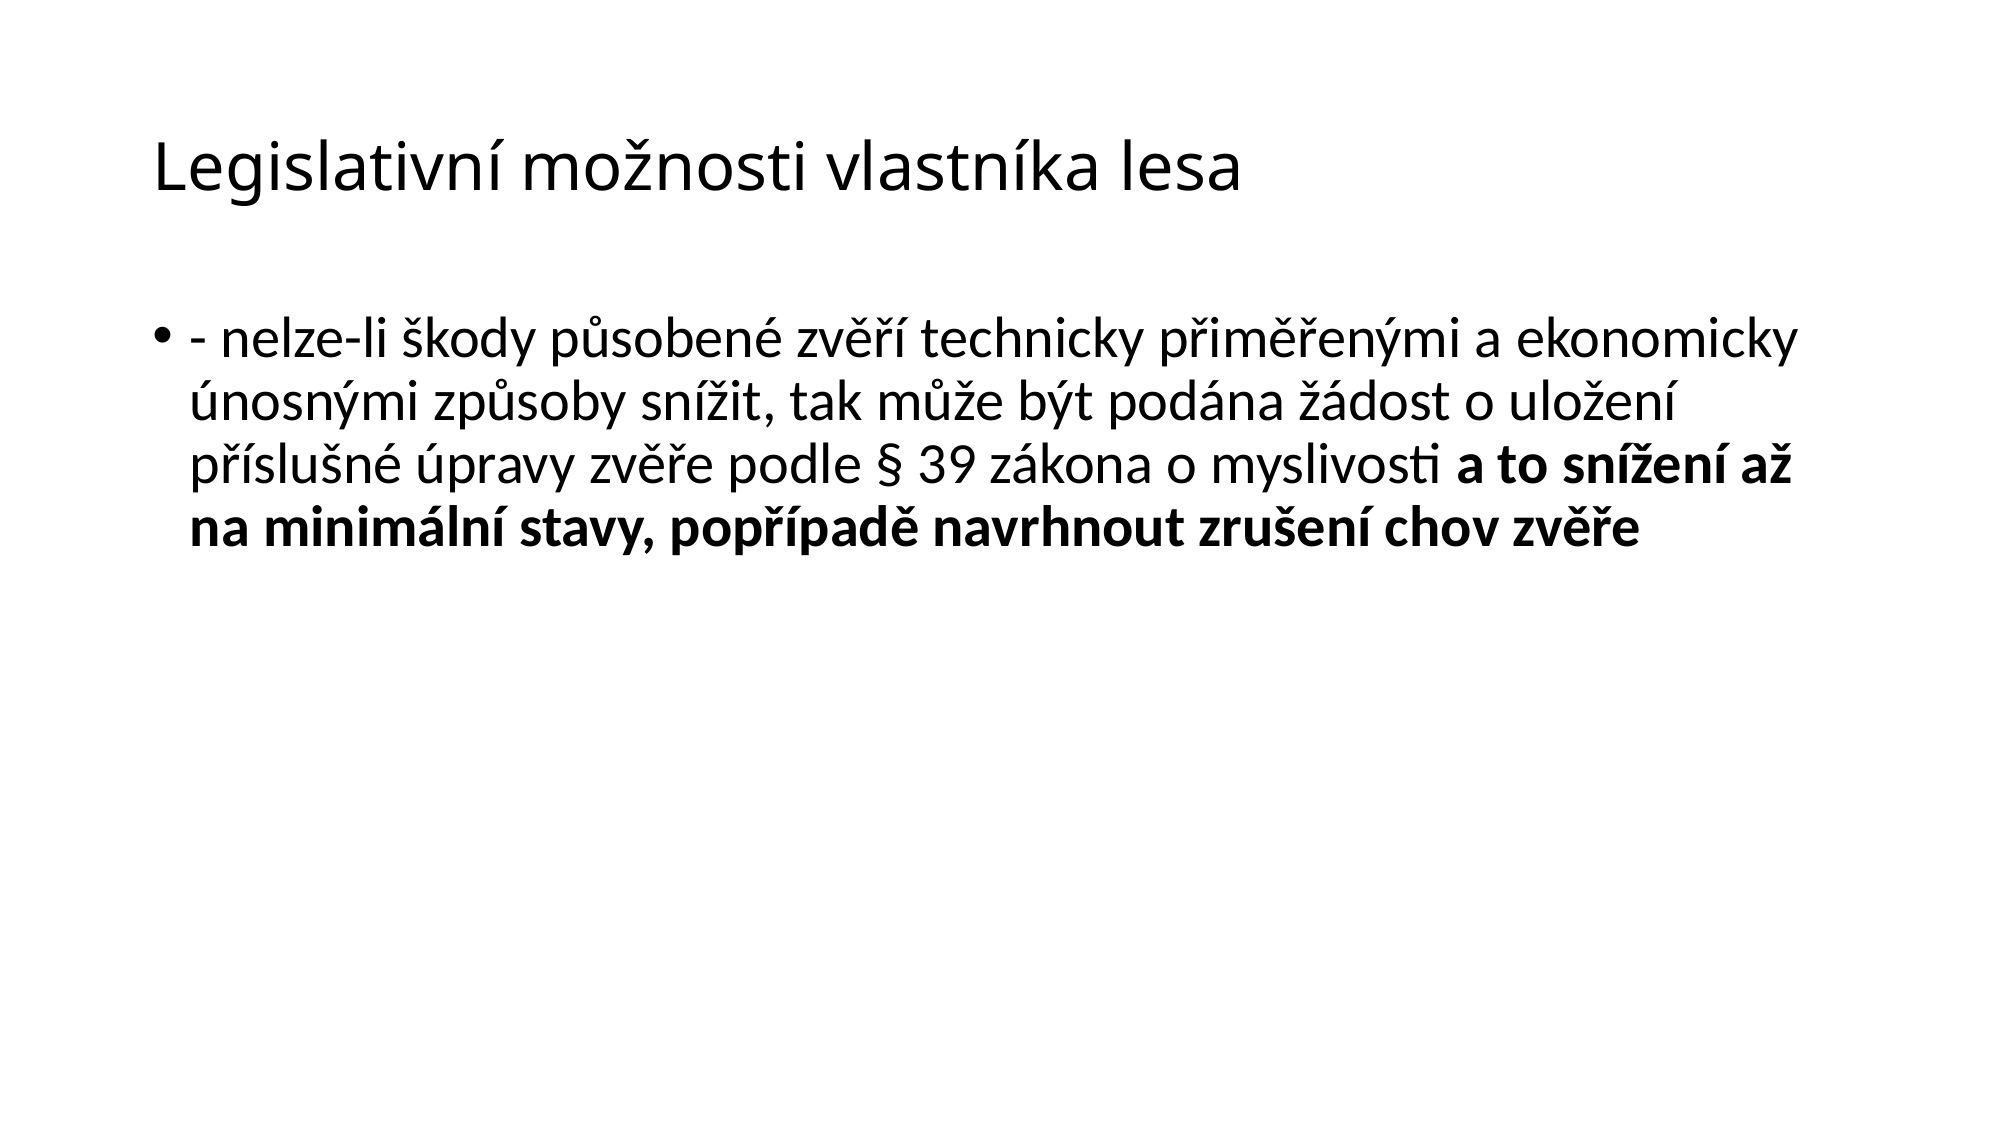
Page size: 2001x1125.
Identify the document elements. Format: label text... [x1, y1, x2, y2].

list - nelze-li škody působené zvěří technicky přiměřenými a ekonomicky únosnými způsoby snížit, tak může být podána žádost o uložení příslušné úpravy zvěře podle § 39 zákona o myslivosti a to snížení až na minimální stavy, popřípadě navrhnout zrušení chov zvěře [137, 299, 1863, 1014]
title Legislativní možnosti vlastníka lesa [137, 59, 1863, 278]
